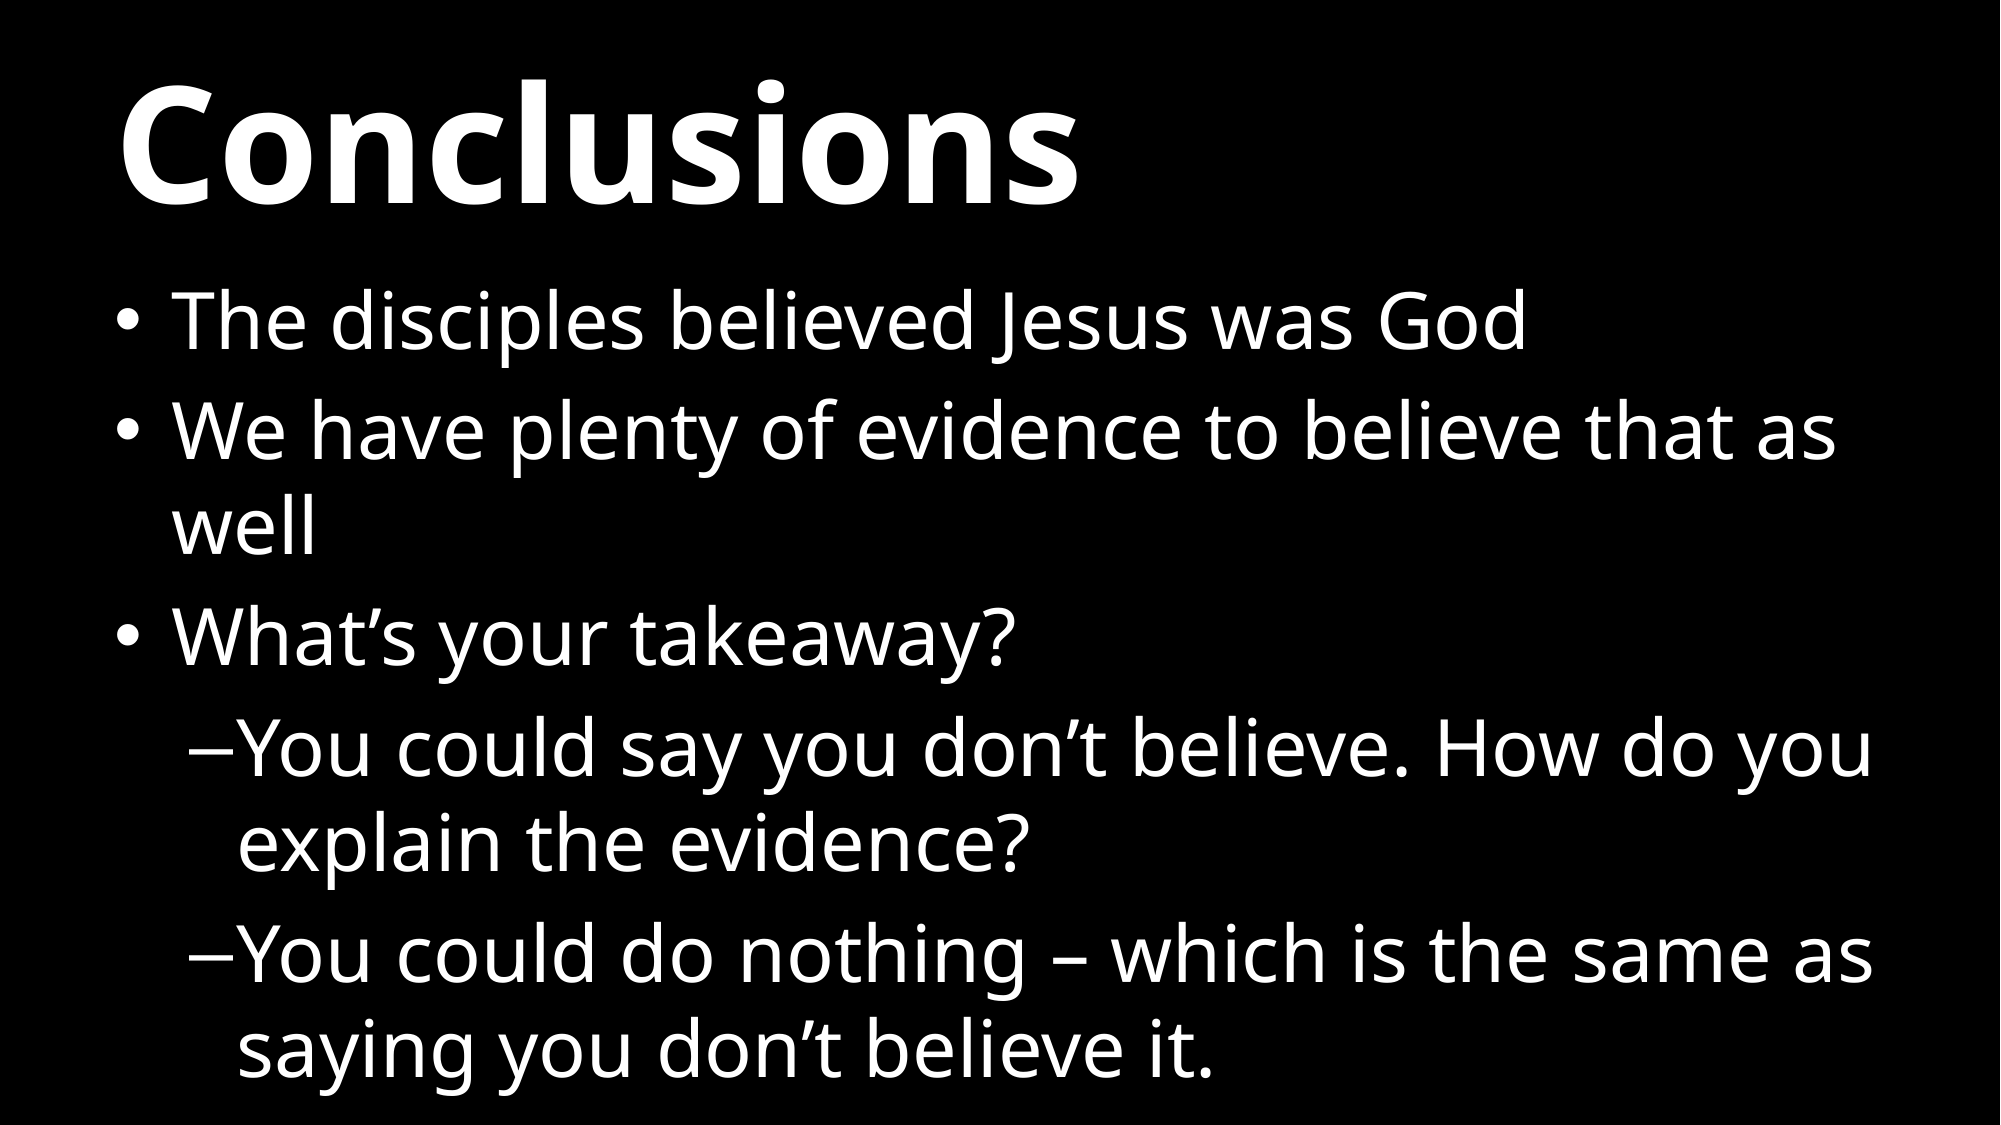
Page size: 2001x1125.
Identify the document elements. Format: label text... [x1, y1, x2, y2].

title Conclusions [99, 45, 1900, 233]
list The disciples believed Jesus was God We have plenty of evidence to believe that as well What’s your takeaway? You could say you don’t believe. How do you explain the evidence? You could do nothing – which is the same as saying you don’t believe it. [99, 262, 1900, 1005]
